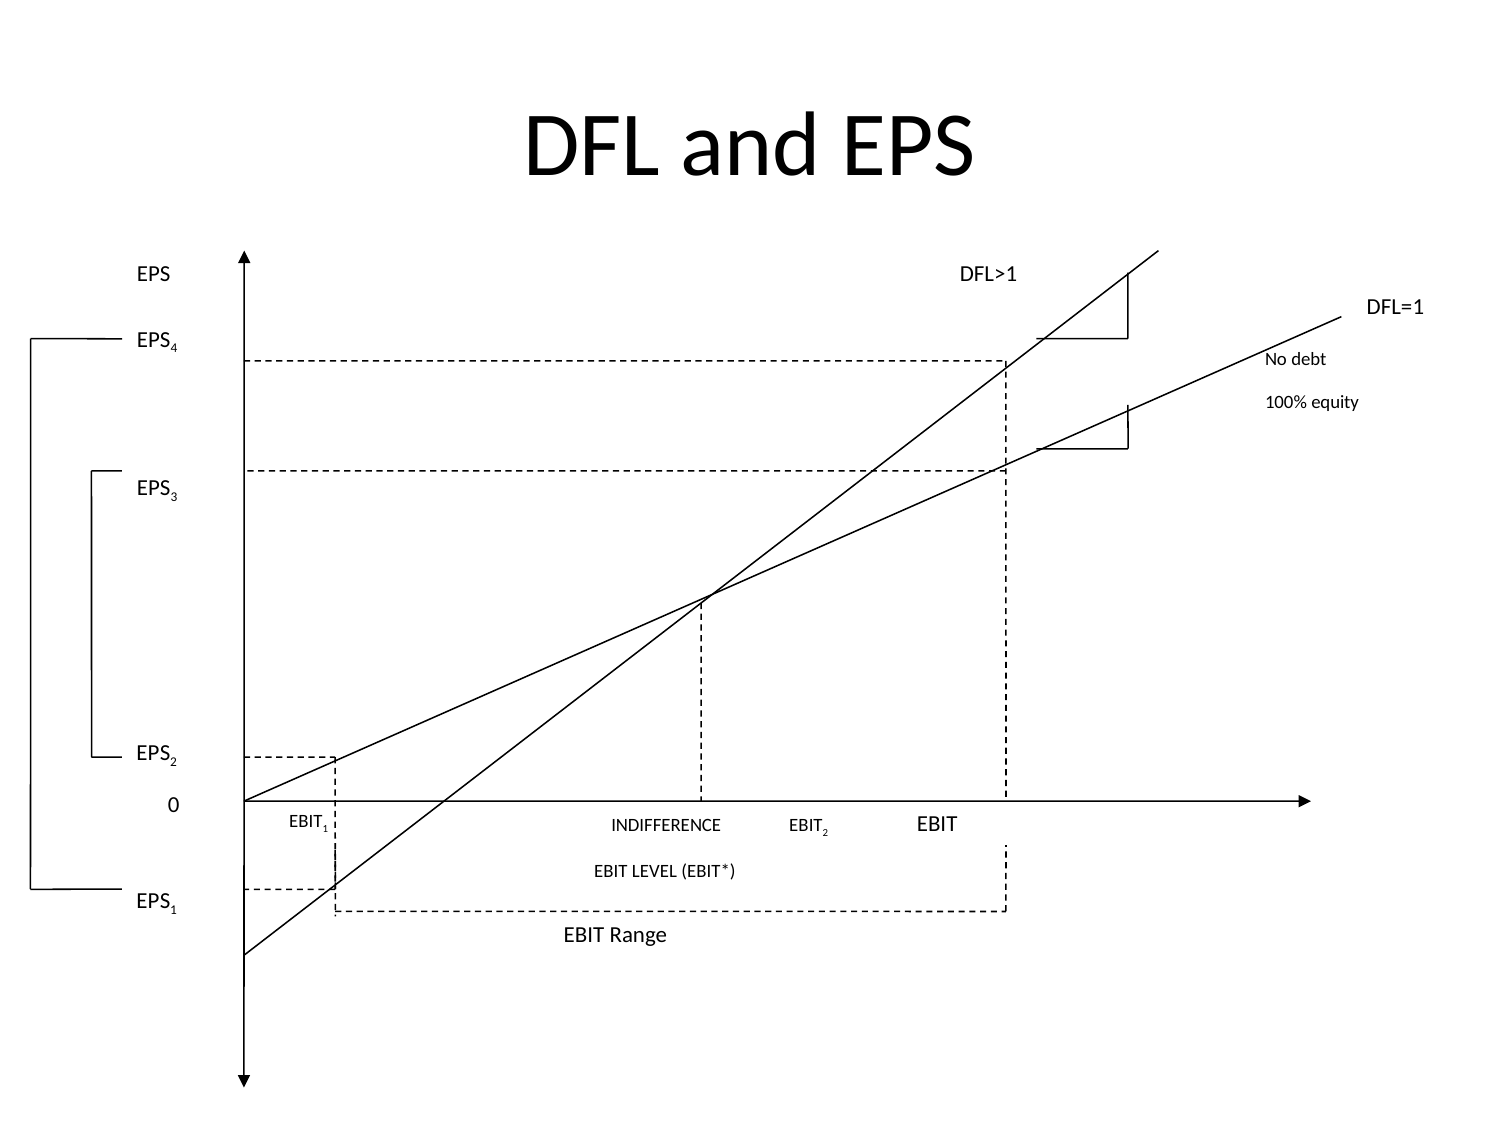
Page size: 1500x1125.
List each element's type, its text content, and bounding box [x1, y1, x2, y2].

title DFL and EPS [75, 45, 1425, 160]
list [0, 162, 1500, 1088]
